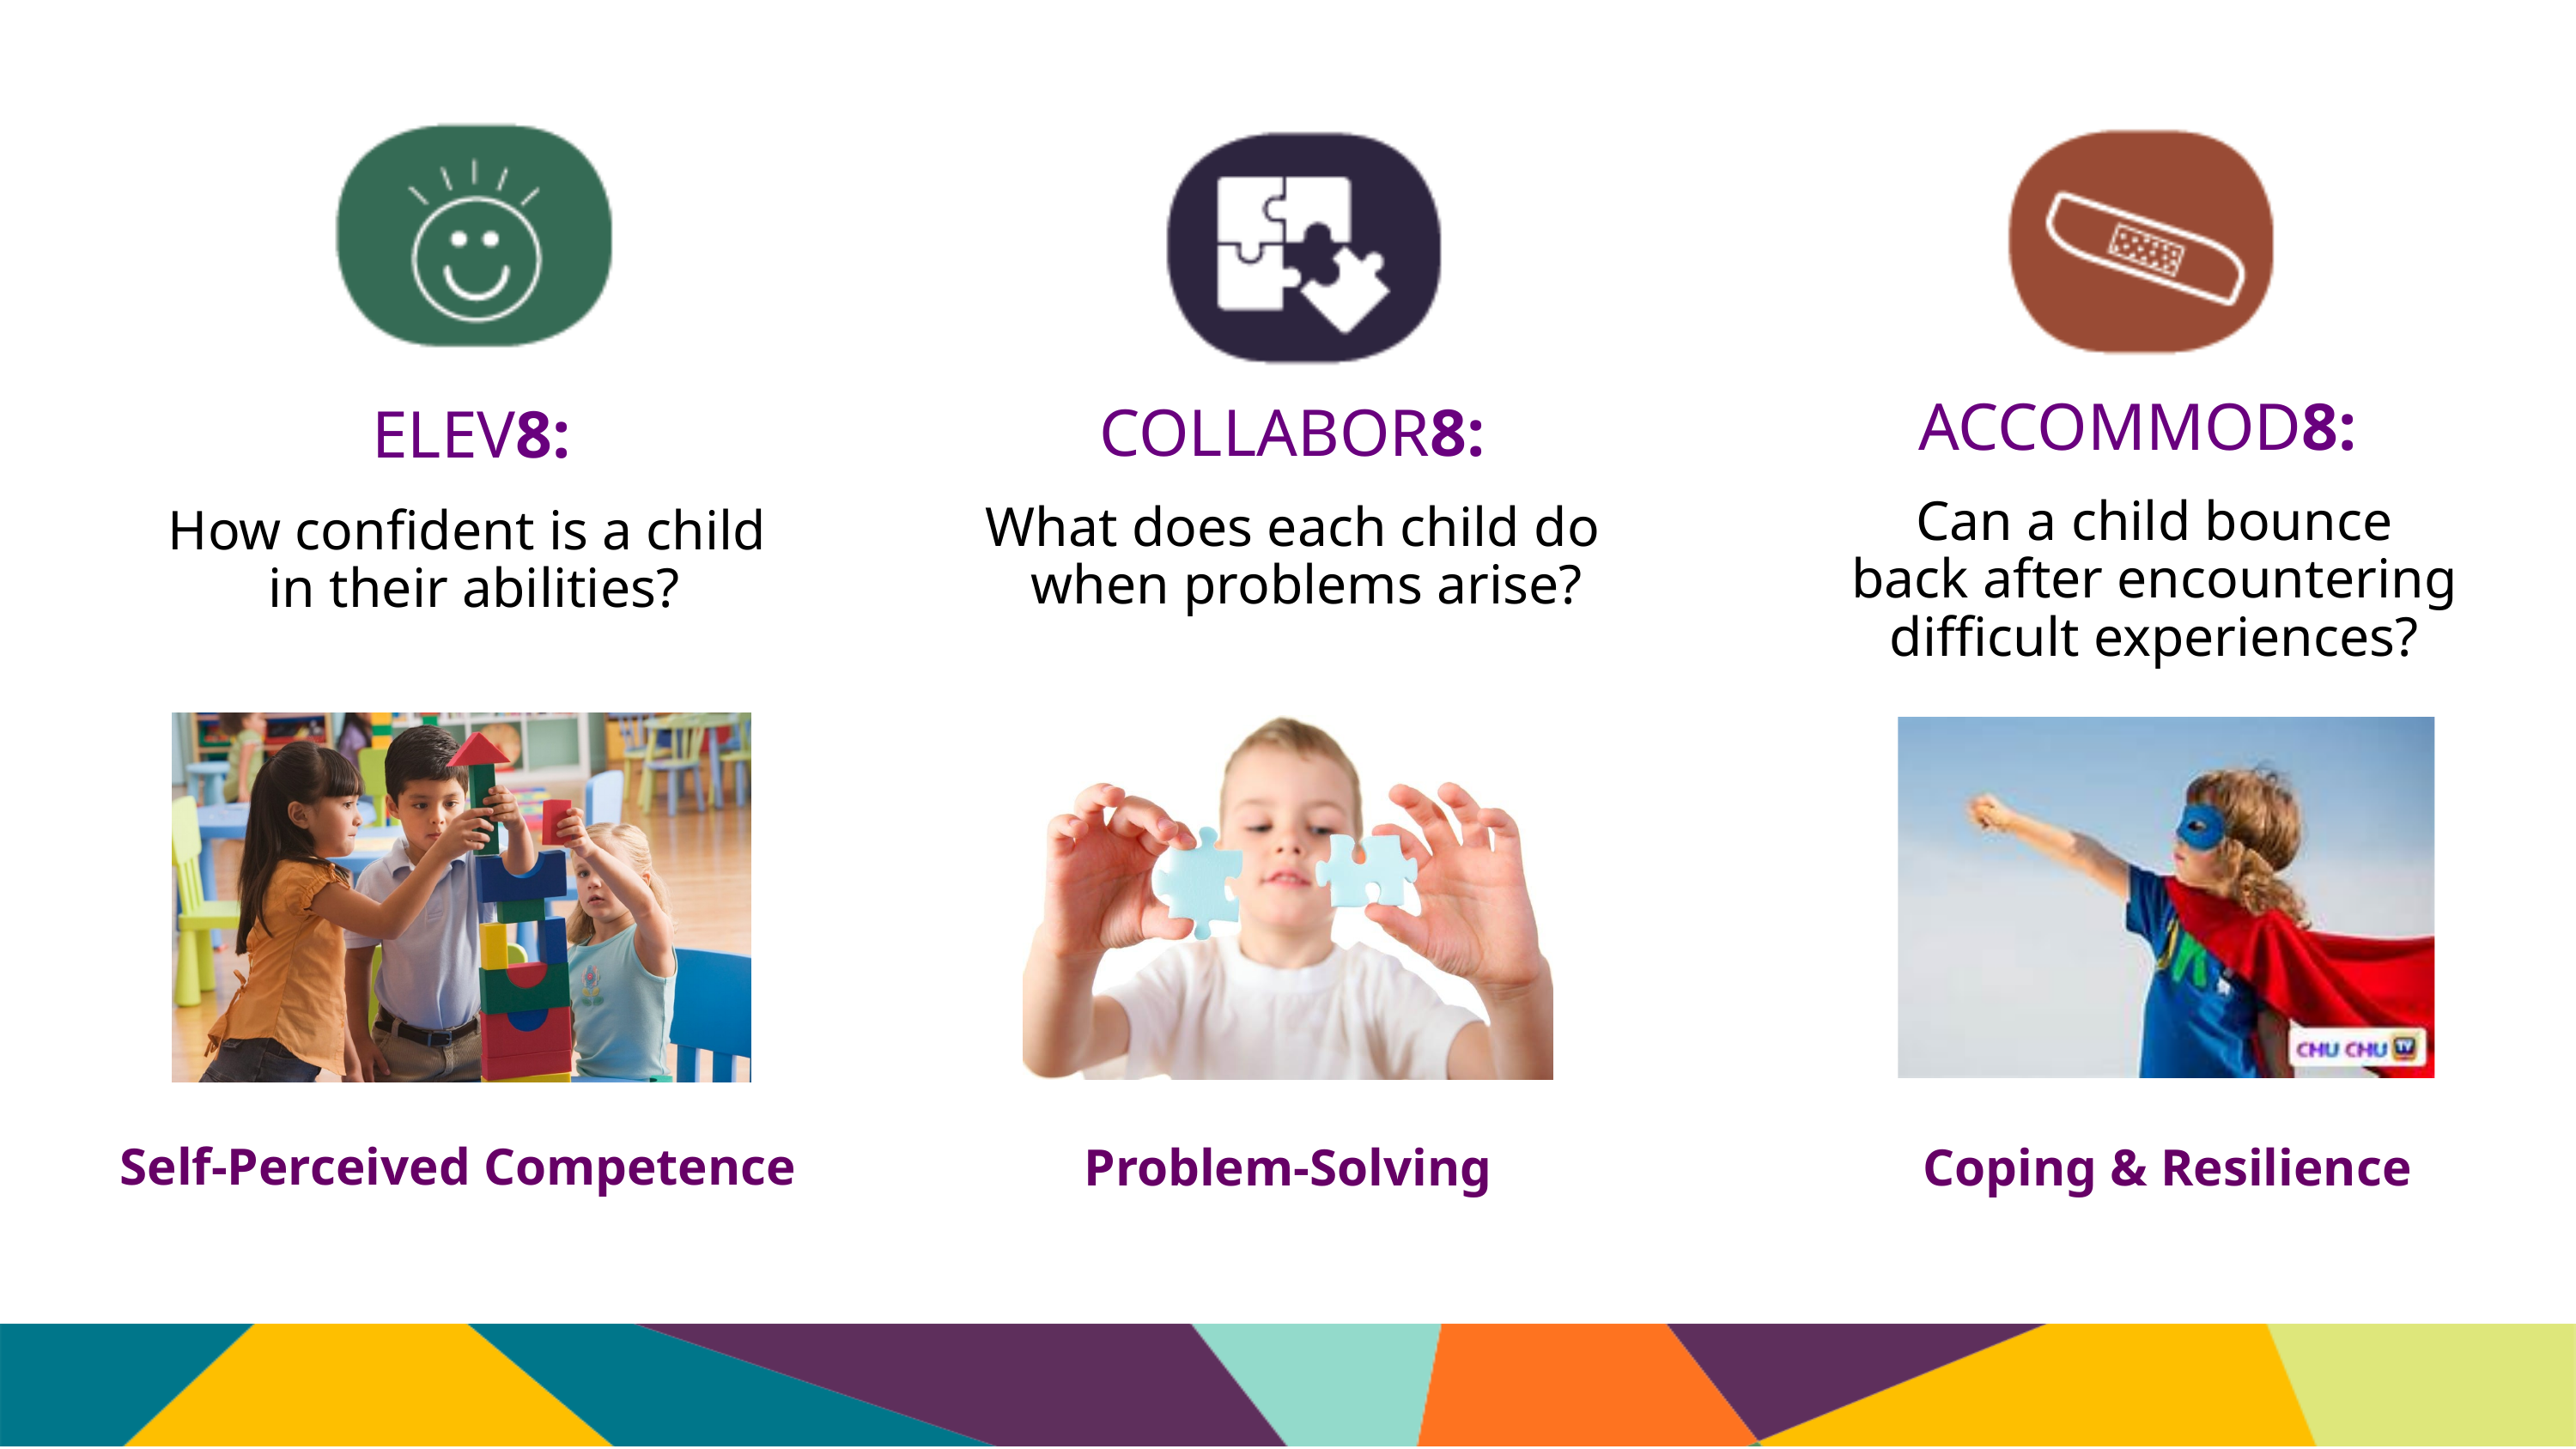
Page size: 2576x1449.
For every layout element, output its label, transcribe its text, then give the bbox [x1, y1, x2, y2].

picture [0, 1324, 2576, 1446]
picture [172, 712, 751, 1082]
text_box Coping & Resilience [1856, 1094, 2478, 1216]
text_box Problem-Solving [889, 1094, 1687, 1216]
text_box COLLABOR8: [964, 379, 1620, 502]
picture [1897, 717, 2435, 1078]
text_box ACCOMMOD8: [1810, 373, 2465, 495]
picture [1946, 102, 2330, 370]
picture [1127, 92, 1474, 380]
picture [1022, 714, 1554, 1081]
text_box What does each child do when problems arise? [943, 490, 1671, 627]
picture [311, 110, 639, 362]
text_box ELEV8: [143, 381, 799, 504]
text_box How confident is a child in their abilities? [100, 484, 848, 627]
text_box Self-Perceived Competence [52, 1093, 865, 1216]
text_box Can a child bounce back after encountering difficult experiences? [1832, 484, 2478, 680]
